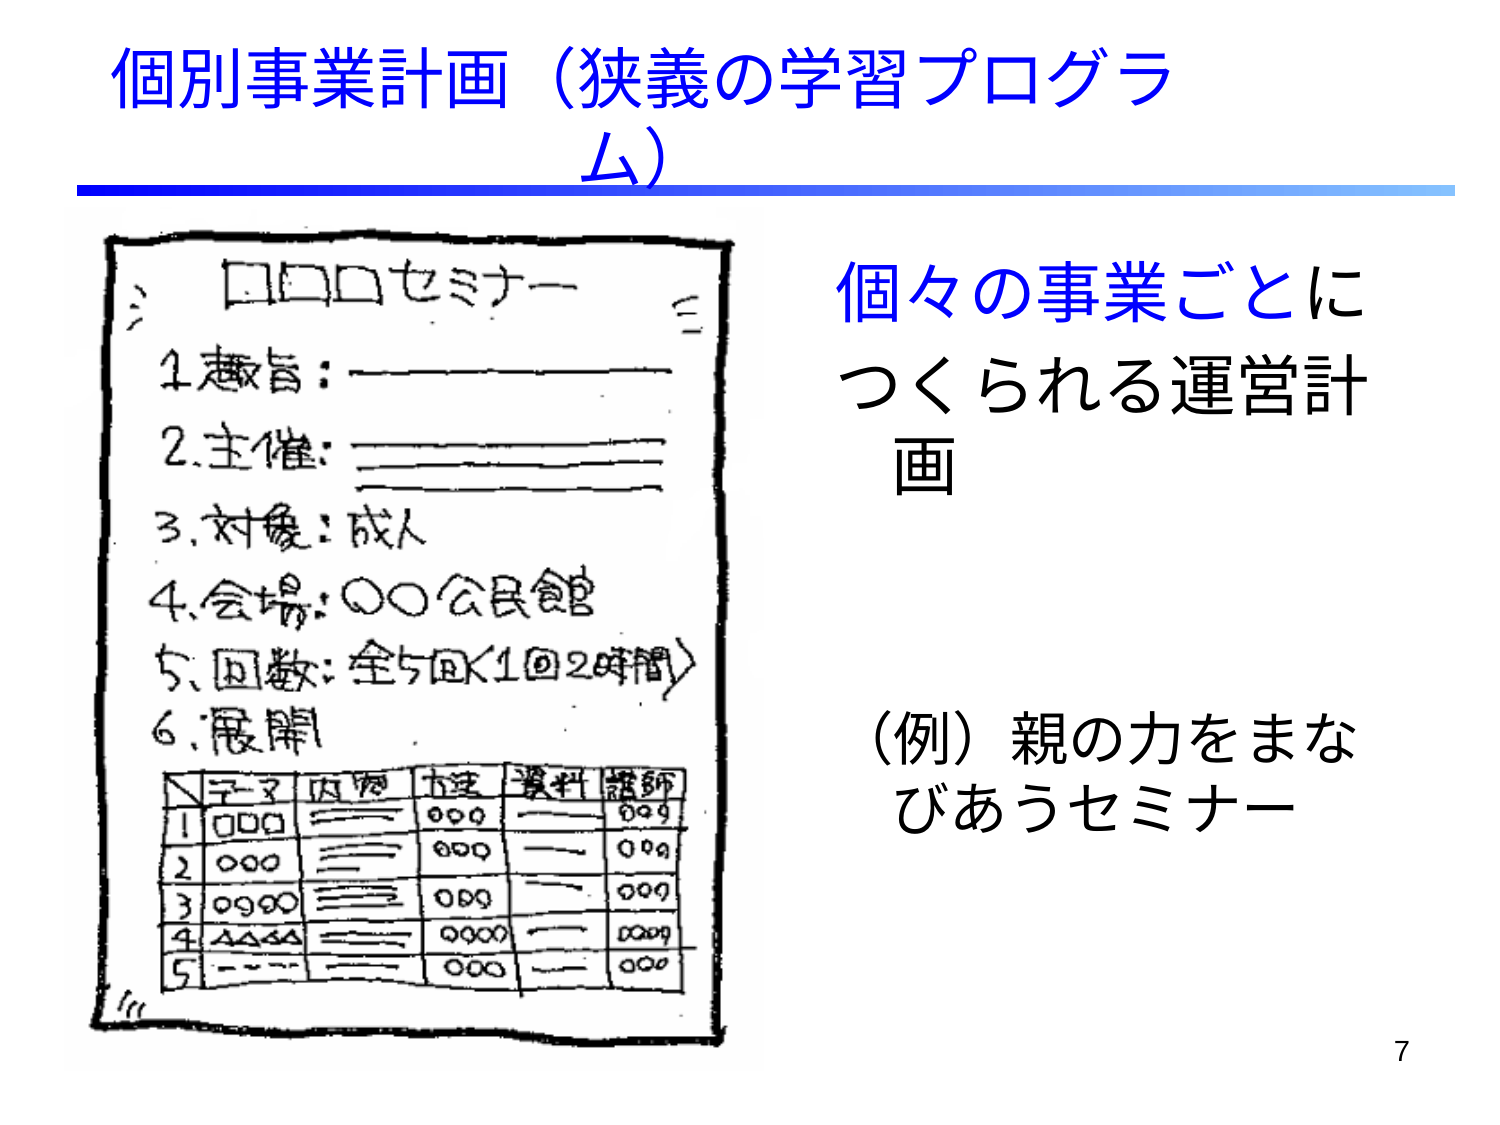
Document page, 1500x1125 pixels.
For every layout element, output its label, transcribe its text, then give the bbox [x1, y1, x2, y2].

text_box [64, 207, 765, 1071]
text_box 個々の事業ごとに つくられる運営計画 （例）親の力をまなびあうセミナー [820, 243, 1412, 846]
slide_number 7 [1074, 1024, 1426, 1103]
text_box [76, 184, 1455, 197]
title 個別事業計画（狭義の学習プログラム） [41, 66, 1247, 168]
